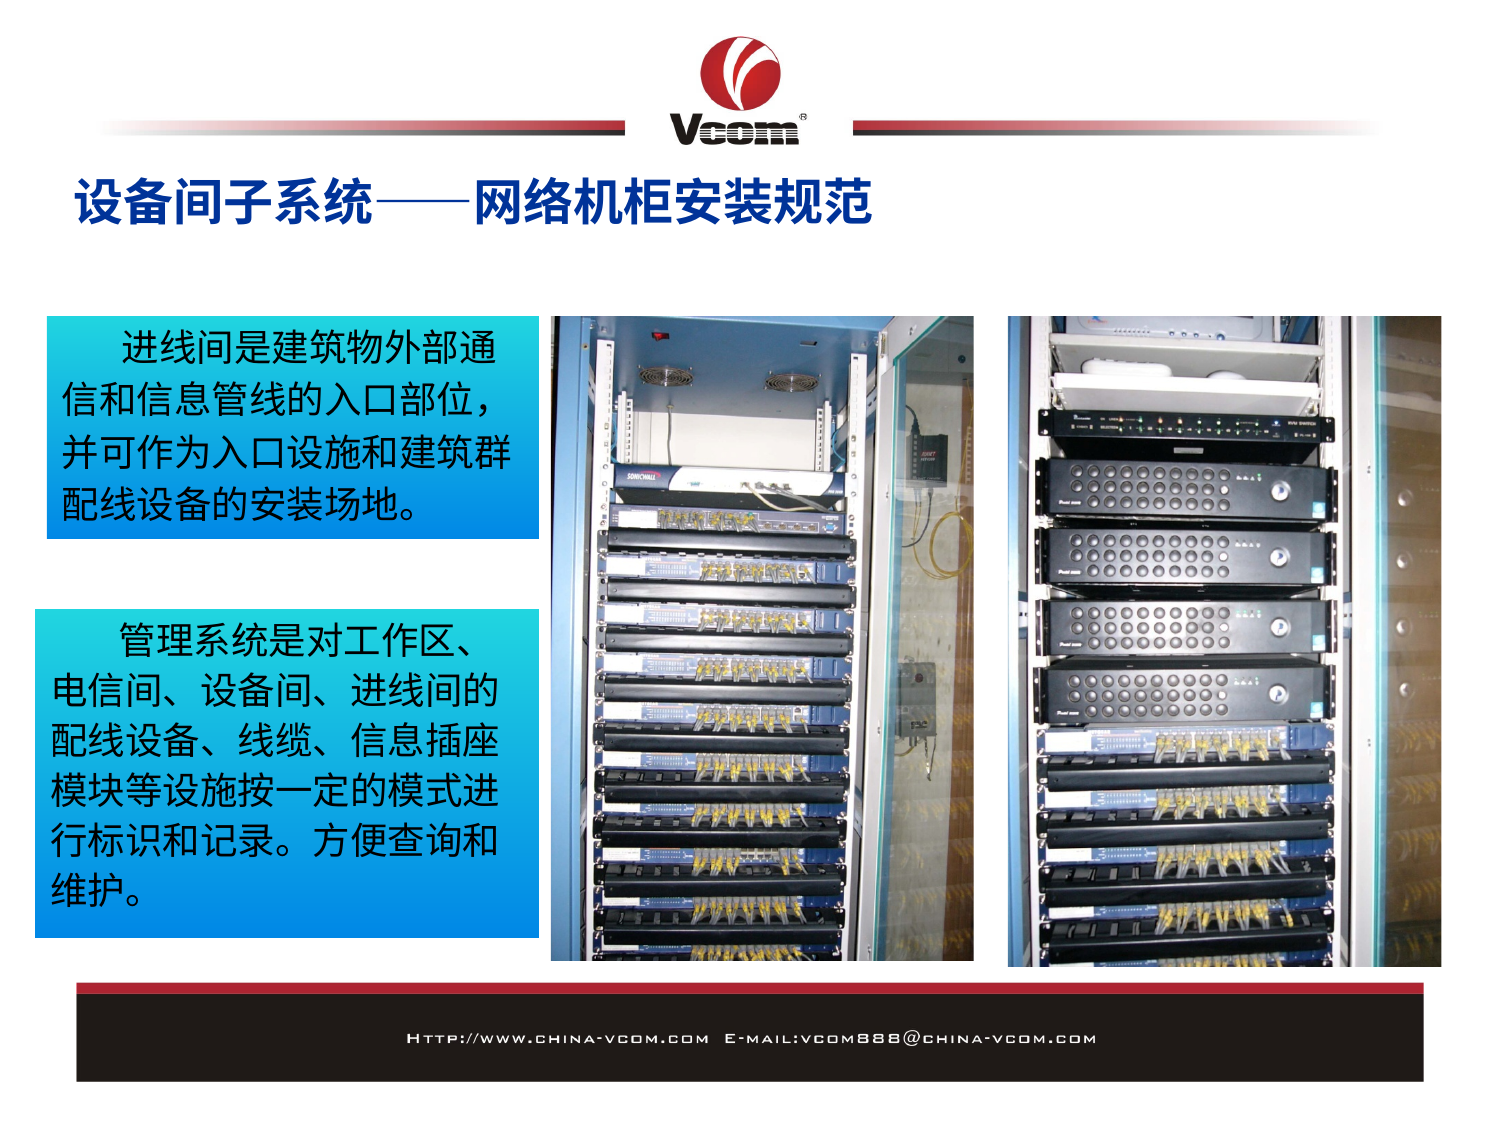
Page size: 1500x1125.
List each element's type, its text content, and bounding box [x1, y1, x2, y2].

title 设备间子系统——网络机柜安装规范 [58, 163, 1395, 238]
text_box 管理系统是对工作区、 电信间、设备间、进线间的 配线设备、线缆、信息插座 模块等设施按一定的模式进 行标识和记录。方便查询和 维护。 [35, 609, 539, 938]
picture [76, 964, 1424, 1082]
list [1007, 316, 1442, 967]
picture [550, 316, 974, 962]
text_box 进线间是建筑物外部通 信和信息管线的入口部位， 并可作为入口设施和建筑群 配线设备的安装场地。 [46, 316, 539, 539]
picture [65, 36, 1412, 161]
